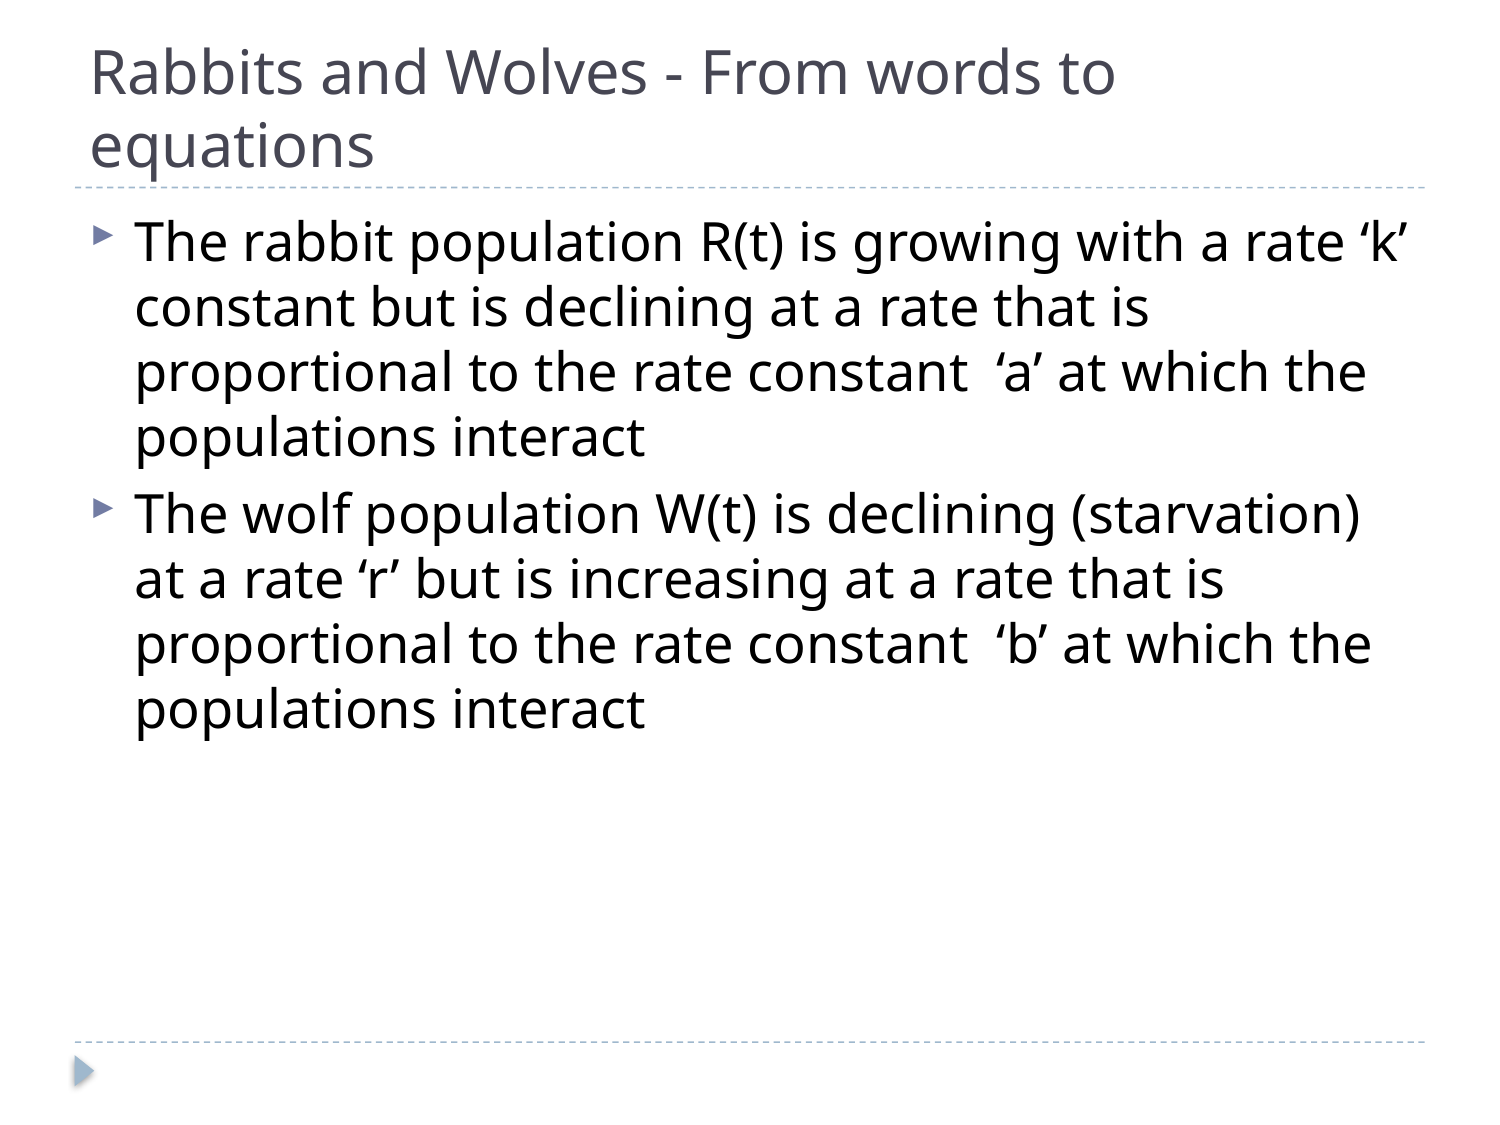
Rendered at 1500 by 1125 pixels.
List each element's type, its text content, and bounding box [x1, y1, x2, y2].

list The rabbit population R(t) is growing with a rate ‘k’ constant but is declining at a rate that is proportional to the rate constant ‘a’ at which the populations interact The wolf population W(t) is declining (starvation) at a rate ‘r’ but is increasing at a rate that is proportional to the rate constant ‘b’ at which the populations interact [75, 200, 1425, 1010]
title Rabbits and Wolves - From words to equations [75, 24, 1425, 188]
